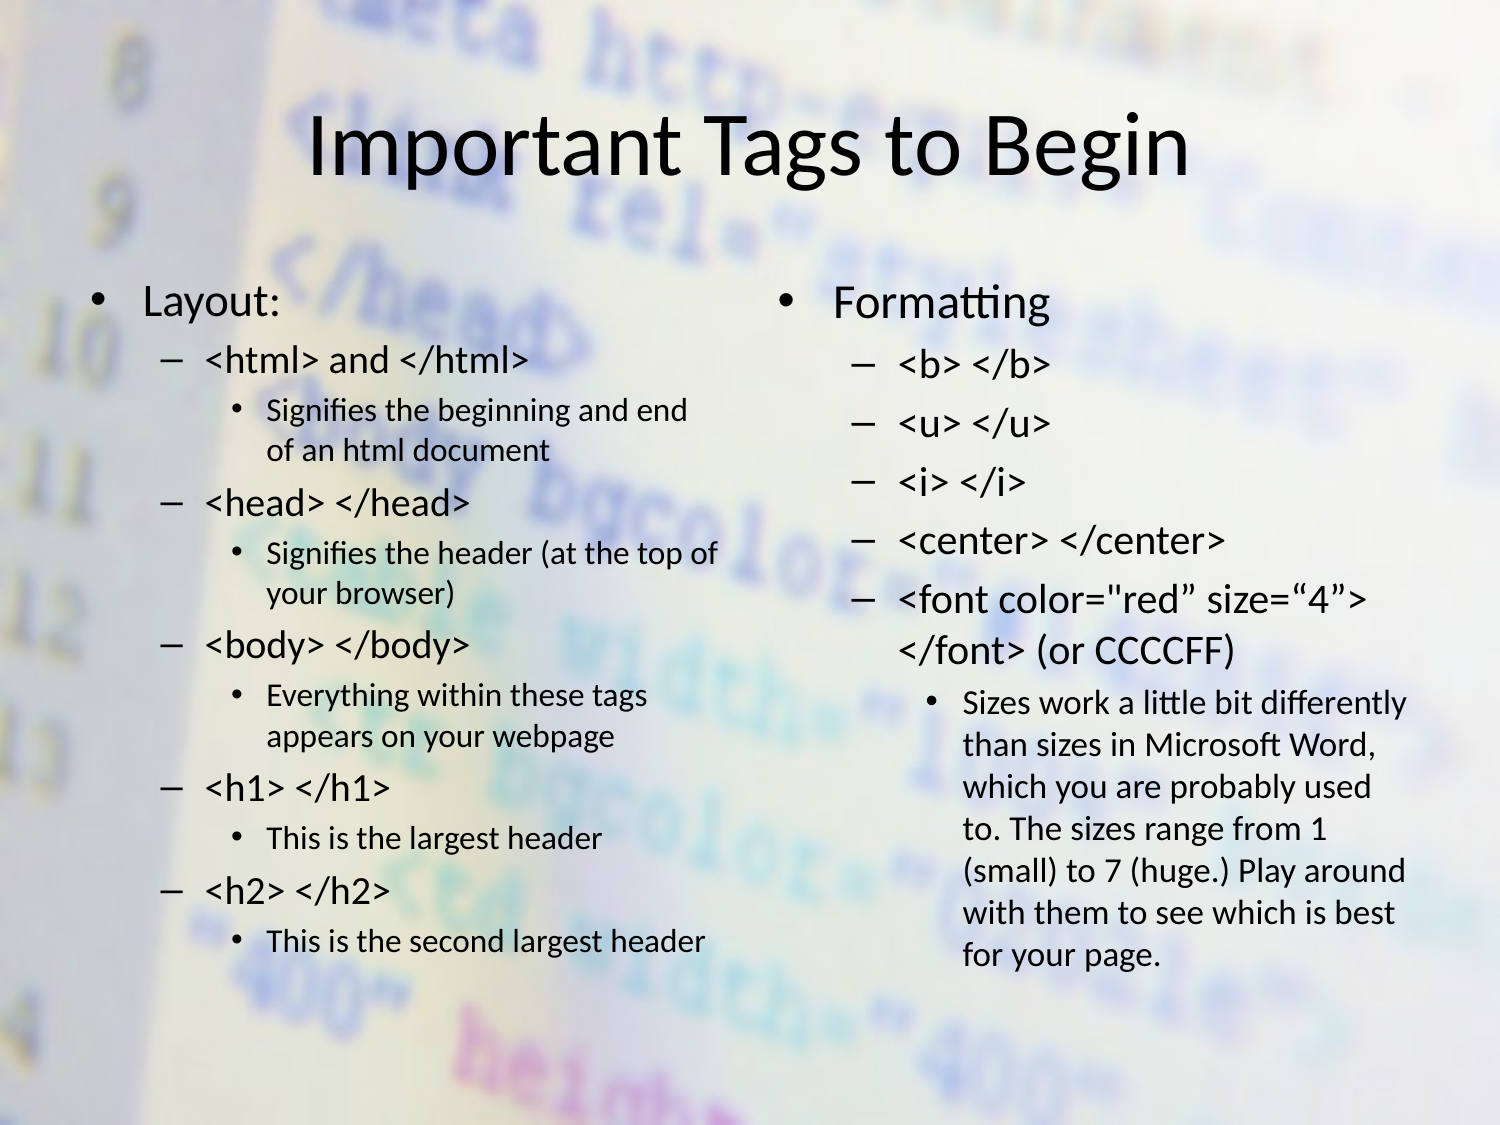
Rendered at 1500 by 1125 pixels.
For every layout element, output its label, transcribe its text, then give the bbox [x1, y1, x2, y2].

title Important Tags to Begin [75, 45, 1425, 233]
list Formatting <b> </b> <u> </u> <i> </i> <center> </center> <font color="red” size=“4”> </font> (or CCCCFF) Sizes work a little bit differently than sizes in Microsoft Word, which you are probably used to. The sizes range from 1 (small) to 7 (huge.) Play around with them to see which is best for your page. [762, 262, 1425, 1005]
list Layout: <html> and </html> Signifies the beginning and end of an html document <head> </head> Signifies the header (at the top of your browser) <body> </body> Everything within these tags appears on your webpage <h1> </h1> This is the largest header <h2> </h2> This is the second largest header [75, 262, 738, 1005]
